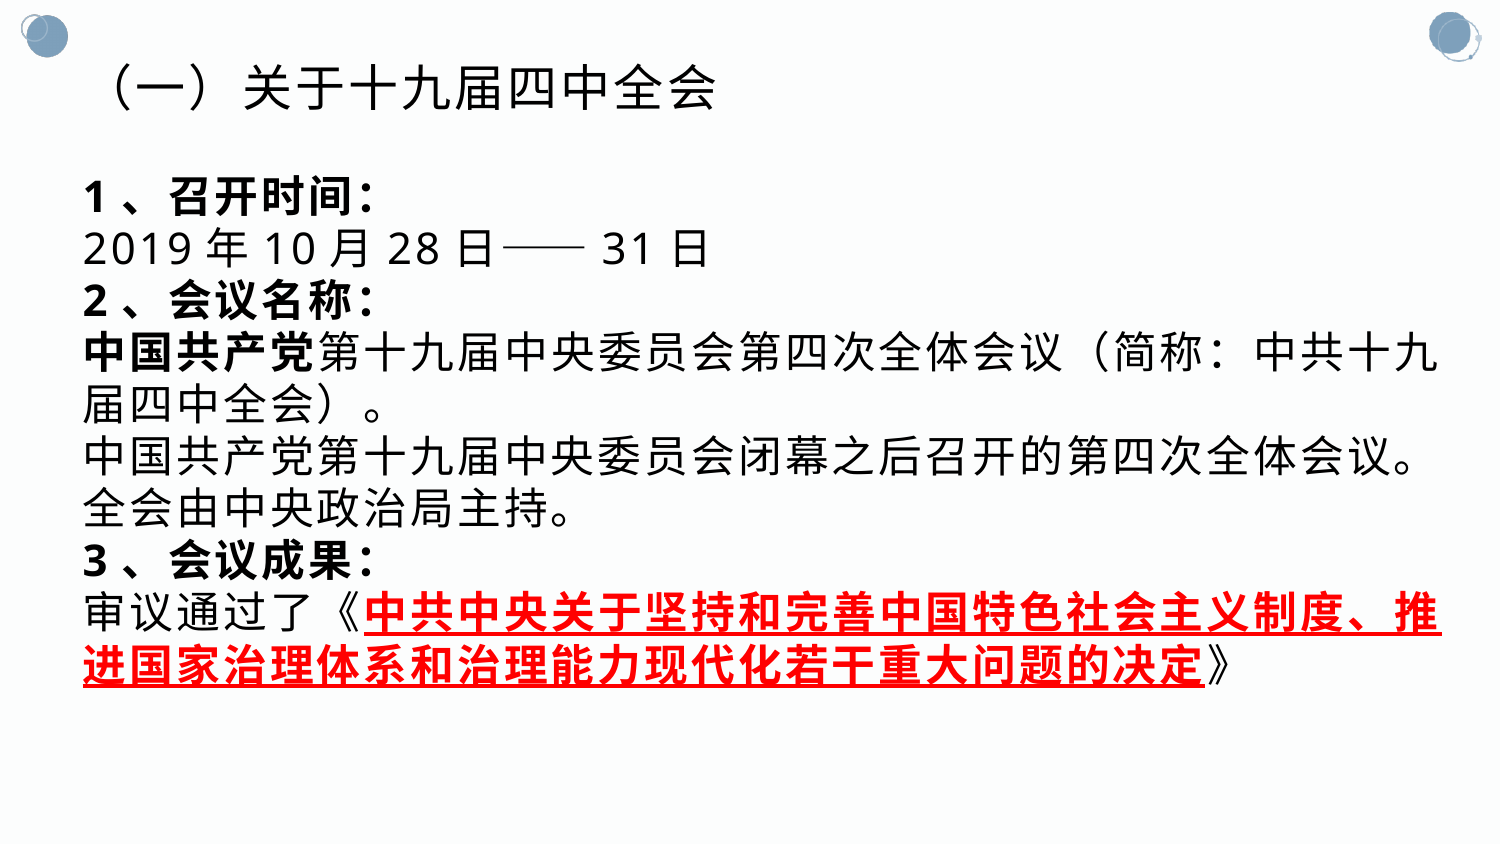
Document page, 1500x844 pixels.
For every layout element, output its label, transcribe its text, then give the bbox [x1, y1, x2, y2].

picture [0, 0, 89, 73]
picture [1411, 0, 1500, 73]
text_box （一）关于十九届四中全会 1、召开时间： 2019年10月28日——31日 2、会议名称： 中国共产党第十九届中央委员会第四次全体会议（简称：中共十九届四中全会）。 中国共产党第十九届中央委员会闭幕之后召开的第四次全体会议。 全会由中央政治局主持。 3、会议成果： 审议通过了《中共中央关于坚持和完善中国特色社会主义制度、推进国家治理体系和治理能力现代化若干重大问题的决定》 [67, 48, 1461, 844]
